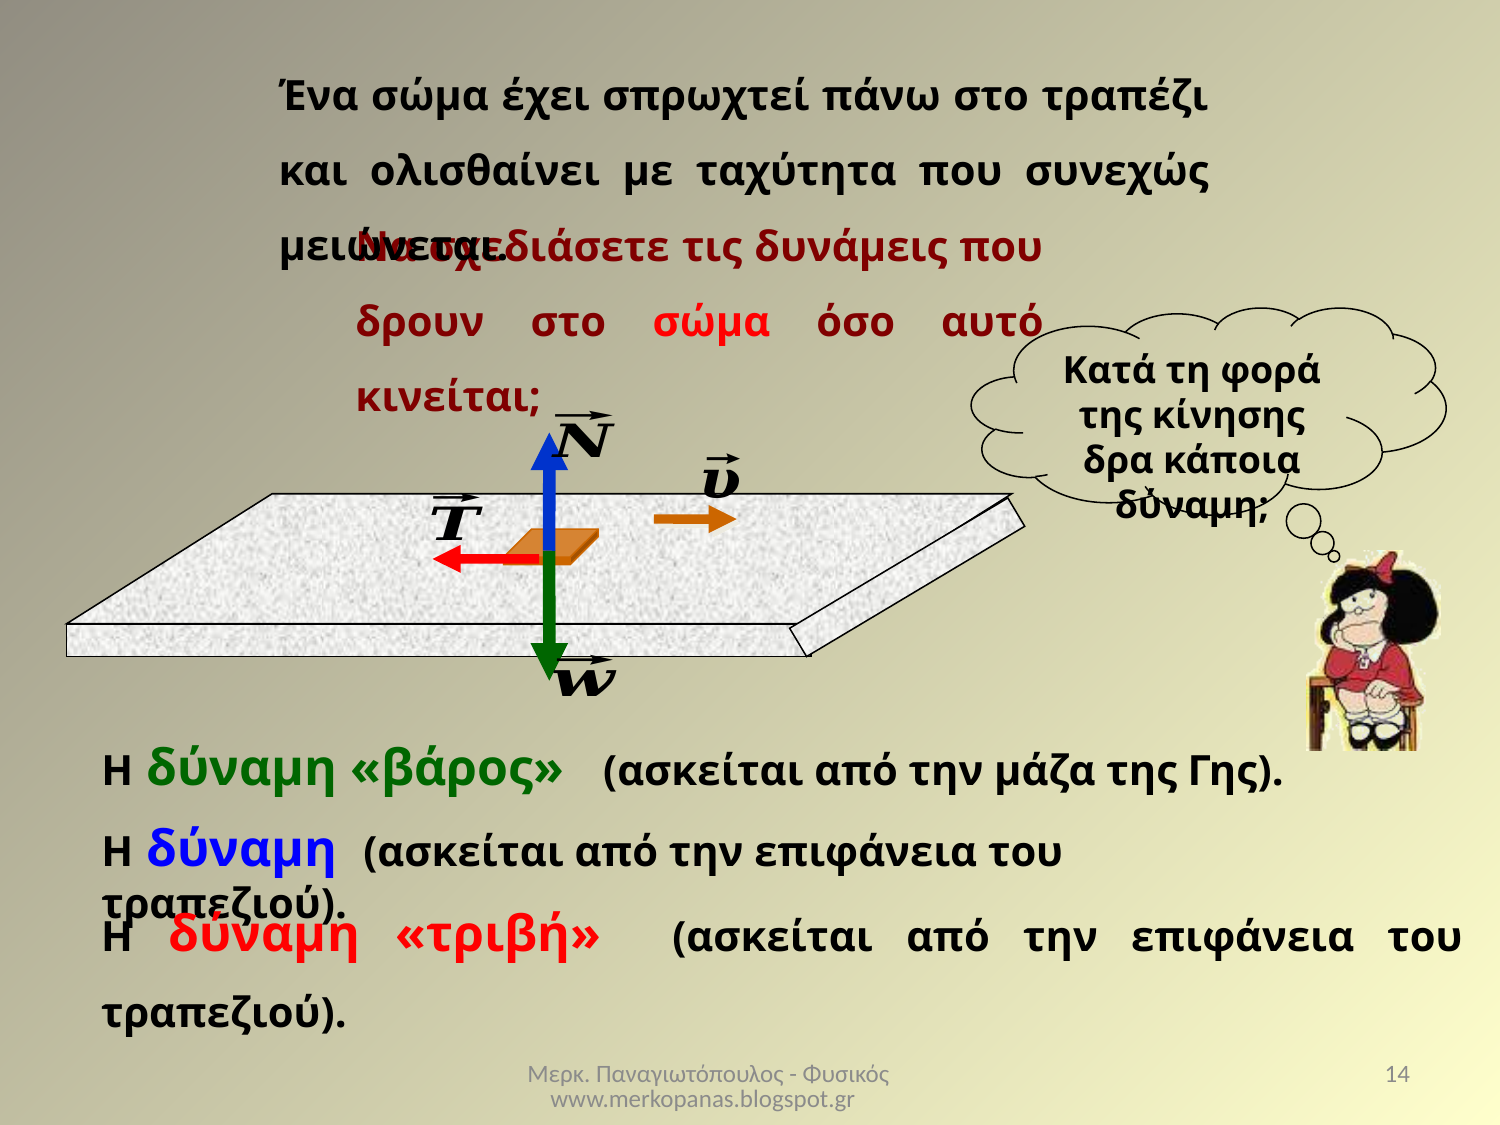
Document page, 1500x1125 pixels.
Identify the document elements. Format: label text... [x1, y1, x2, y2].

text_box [626, 450, 1035, 657]
slide_number 14 [1074, 1042, 1425, 1103]
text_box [66, 450, 543, 657]
text_box Ένα σώμα έχει σπρωχτεί πάνω στο τραπέζι και ολισθαίνει με ταχύτητα που συνεχώς μειώνεται. [263, 36, 1224, 277]
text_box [548, 556, 622, 709]
text_box Κατά τη φορά της κίνησης δρα κάποια δύναμη; [1286, 503, 1334, 548]
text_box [428, 491, 540, 559]
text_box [548, 408, 621, 551]
picture [1306, 549, 1441, 752]
text_box Κατά τη φορά της κίνησης δρα κάποια δύναμη; [971, 308, 1447, 516]
footer Μερκ. Παναγιωτόπουλος - Φυσικός www.merkopanas.blogspot.gr [512, 1042, 988, 1103]
text_box Να σχεδιάσετε τις δυνάμεις που δρουν στο σώμα όσο αυτό κινείται; [340, 277, 1059, 428]
